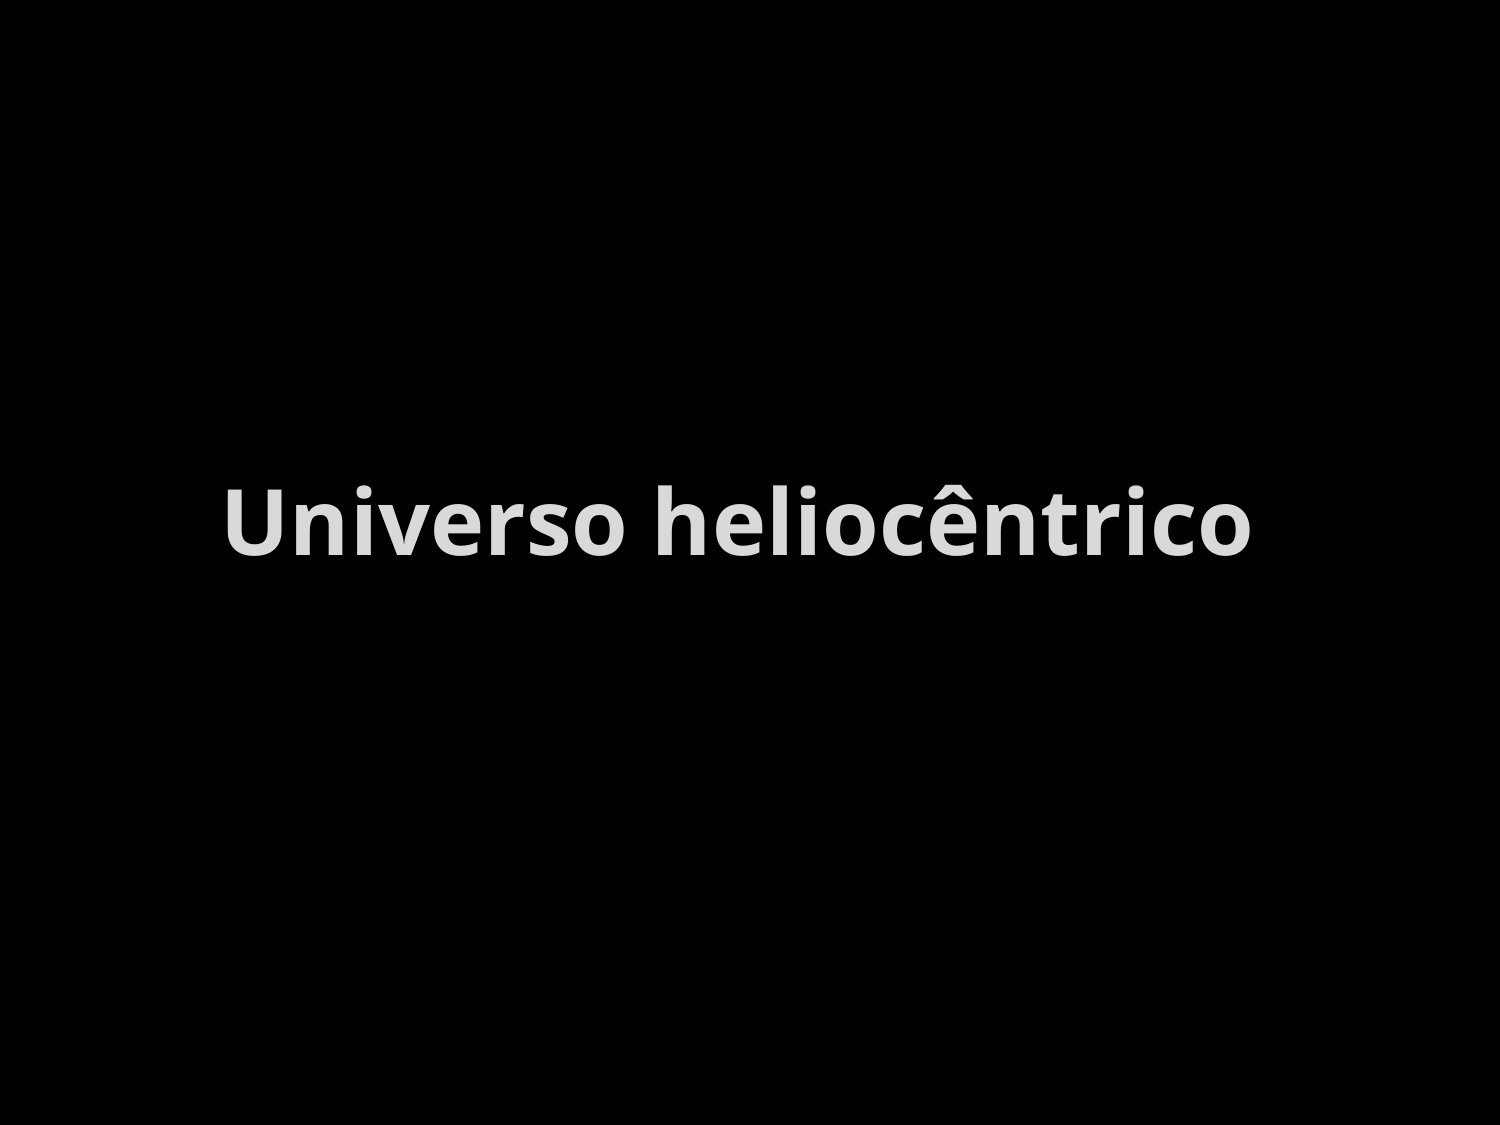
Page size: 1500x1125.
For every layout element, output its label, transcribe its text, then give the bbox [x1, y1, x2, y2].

title Universo heliocêntrico [111, 479, 1388, 668]
